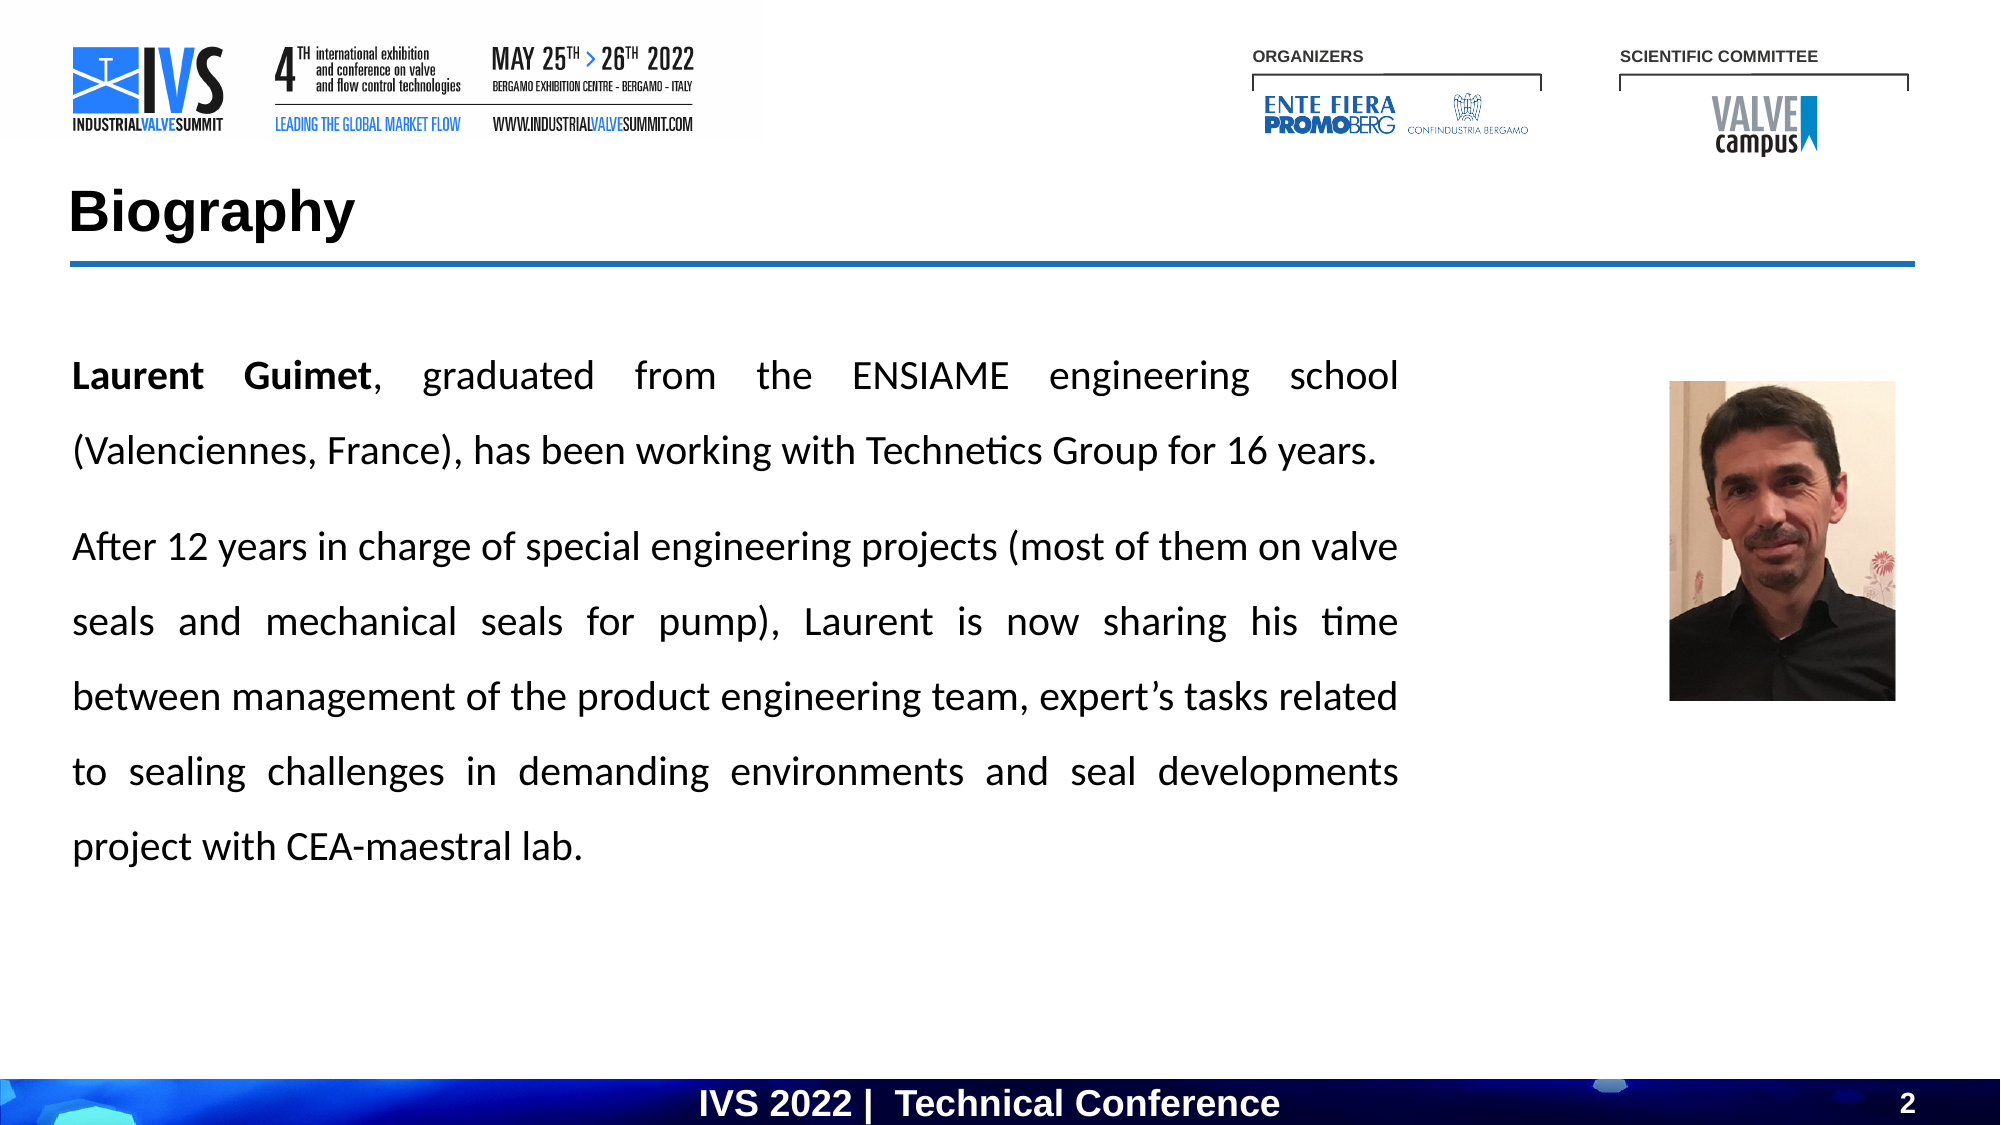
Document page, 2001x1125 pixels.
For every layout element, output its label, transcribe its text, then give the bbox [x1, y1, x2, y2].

text_box Biography [53, 165, 435, 251]
picture [1705, 67, 1824, 186]
picture [1649, 375, 1916, 711]
picture [0, 0, 765, 142]
text_box Laurent Guimet, graduated from the ENSIAME engineering school (Valenciennes, France), has been working with Technetics Group for 16 years. After 12 years in charge of special engineering projects (most of them on valve seals and mechanical seals for pump), Laurent is now sharing his time between management of the product engineering team, expert’s tasks related to sealing challenges in demanding environments and seal developments project with CEA-maestral lab. [57, 315, 1415, 948]
picture [1408, 93, 1528, 134]
picture [1265, 96, 1396, 134]
picture [0, 1079, 2000, 1125]
